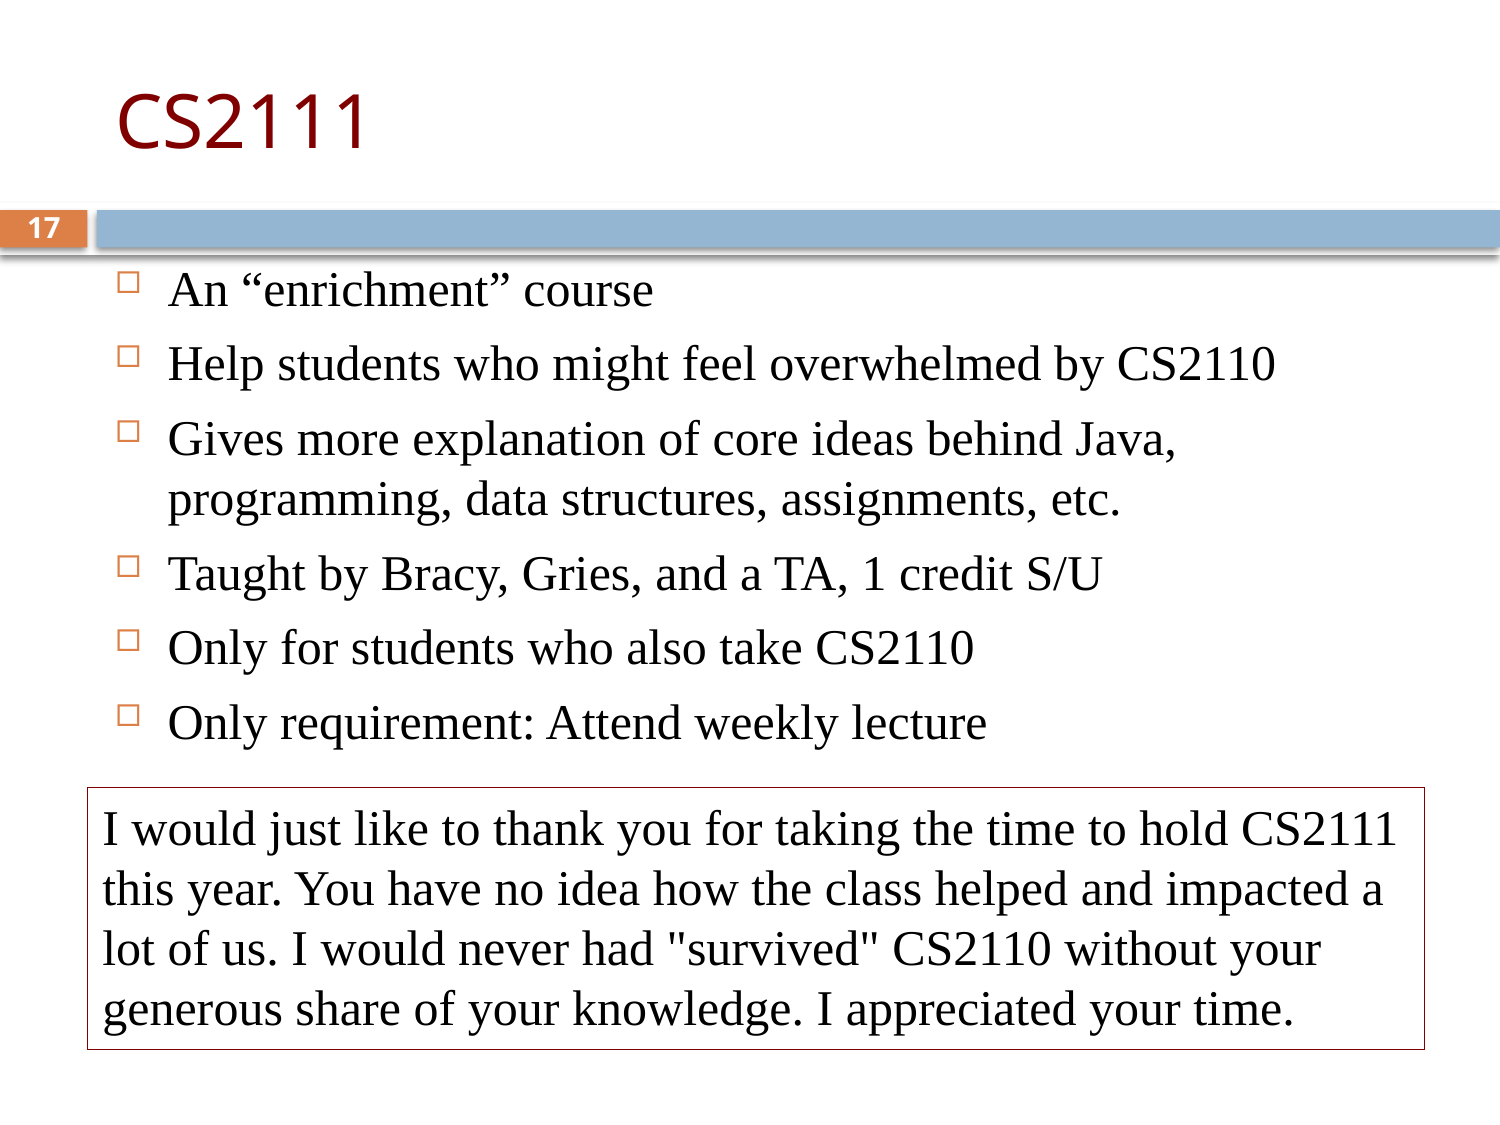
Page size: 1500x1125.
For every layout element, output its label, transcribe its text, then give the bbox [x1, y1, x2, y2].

title CS2111 [100, 37, 1438, 200]
list An “enrichment” course Help students who might feel overwhelmed by CS2110 Gives more explanation of core ideas behind Java, programming, data structures, assignments, etc. Taught by Bracy, Gries, and a TA, 1 credit S/U Only for students who also take CS2110 Only requirement: Attend weekly lecture [100, 248, 1438, 963]
slide_number 17 [0, 208, 88, 249]
text_box I would just like to thank you for taking the time to hold CS2111 this year. You have no idea how the class helped and impacted a lot of us. I would never had "survived" CS2110 without your generous share of your knowledge. I appreciated your time. [87, 787, 1425, 1050]
